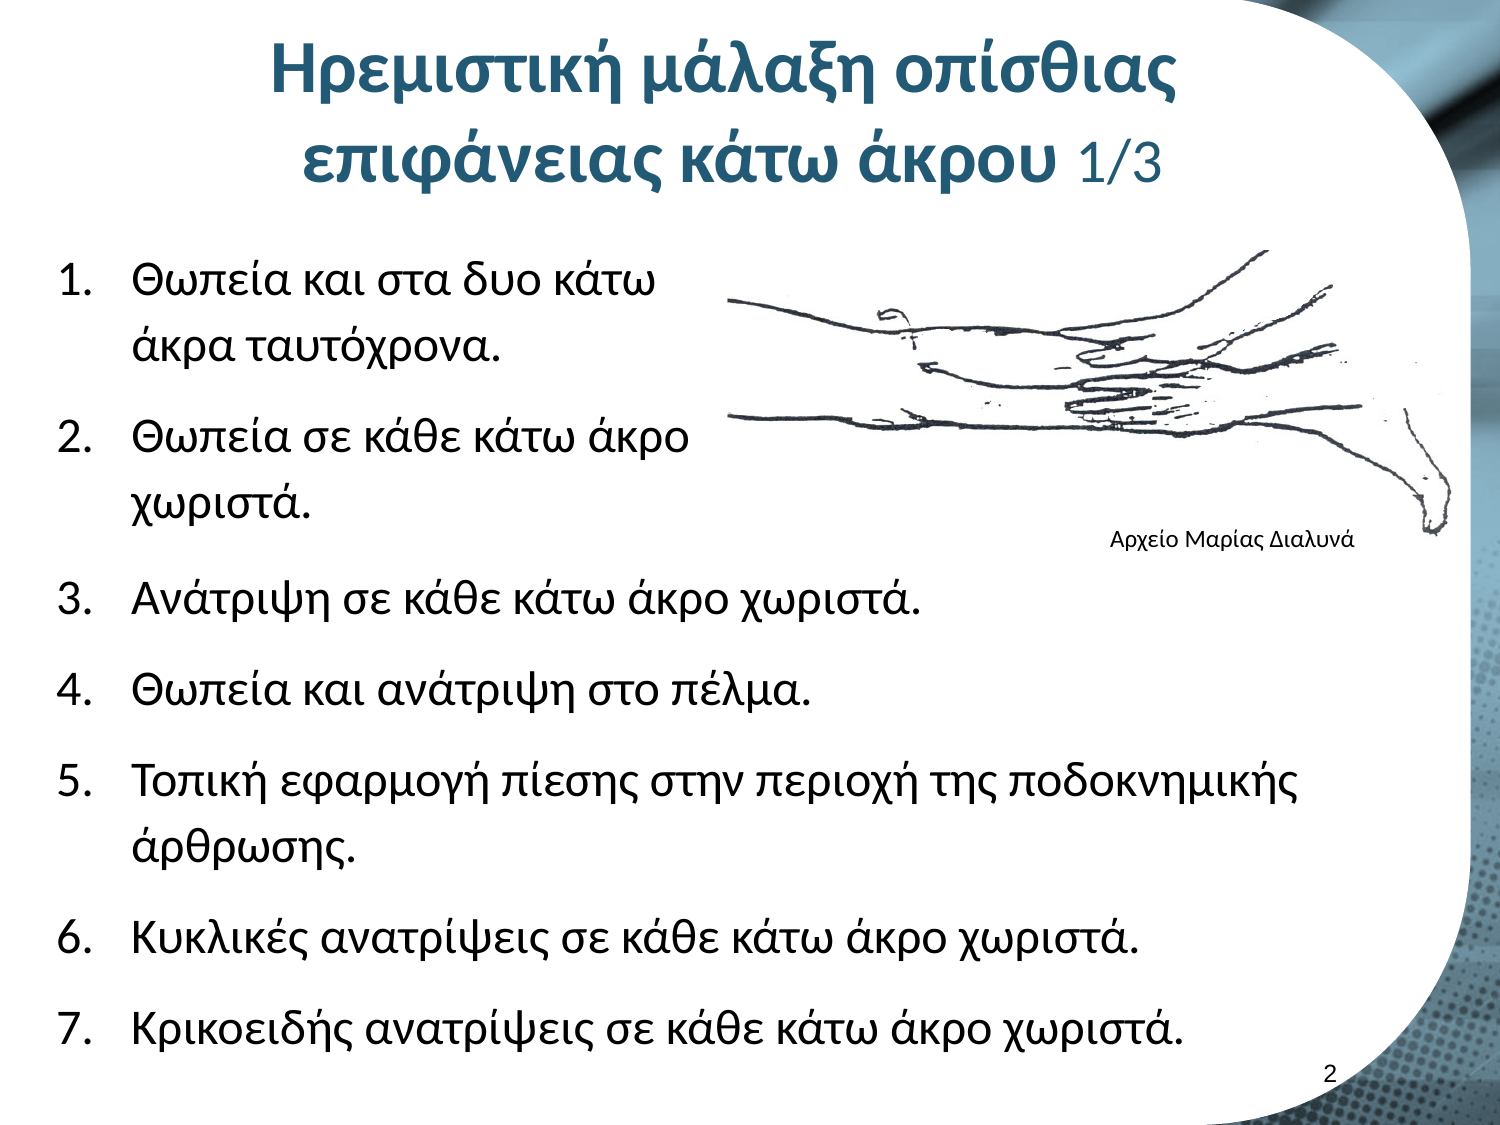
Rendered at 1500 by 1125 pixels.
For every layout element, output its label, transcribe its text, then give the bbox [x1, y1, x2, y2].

title Ηρεμιστική μάλαξη οπίσθιας επιφάνειας κάτω άκρου 1/3 [41, 19, 1424, 197]
text_box Ανάτριψη σε κάθε κάτω άκρο χωριστά. Θωπεία και ανάτριψη στο πέλμα. Τοπική εφαρμογή πίεσης στην περιοχή της ποδοκνημικής άρθρωσης. Κυκλικές ανατρίψεις σε κάθε κάτω άκρο χωριστά. Κρικοειδής ανατρίψεις σε κάθε κάτω άκρο χωριστά. [41, 551, 1466, 1062]
list Θωπεία και στα δυο κάτω άκρα ταυτόχρονα. Θωπεία σε κάθε κάτω άκρο χωριστά. [41, 231, 762, 551]
picture [714, 243, 1467, 551]
slide_number 1 [1074, 1062, 1353, 1103]
